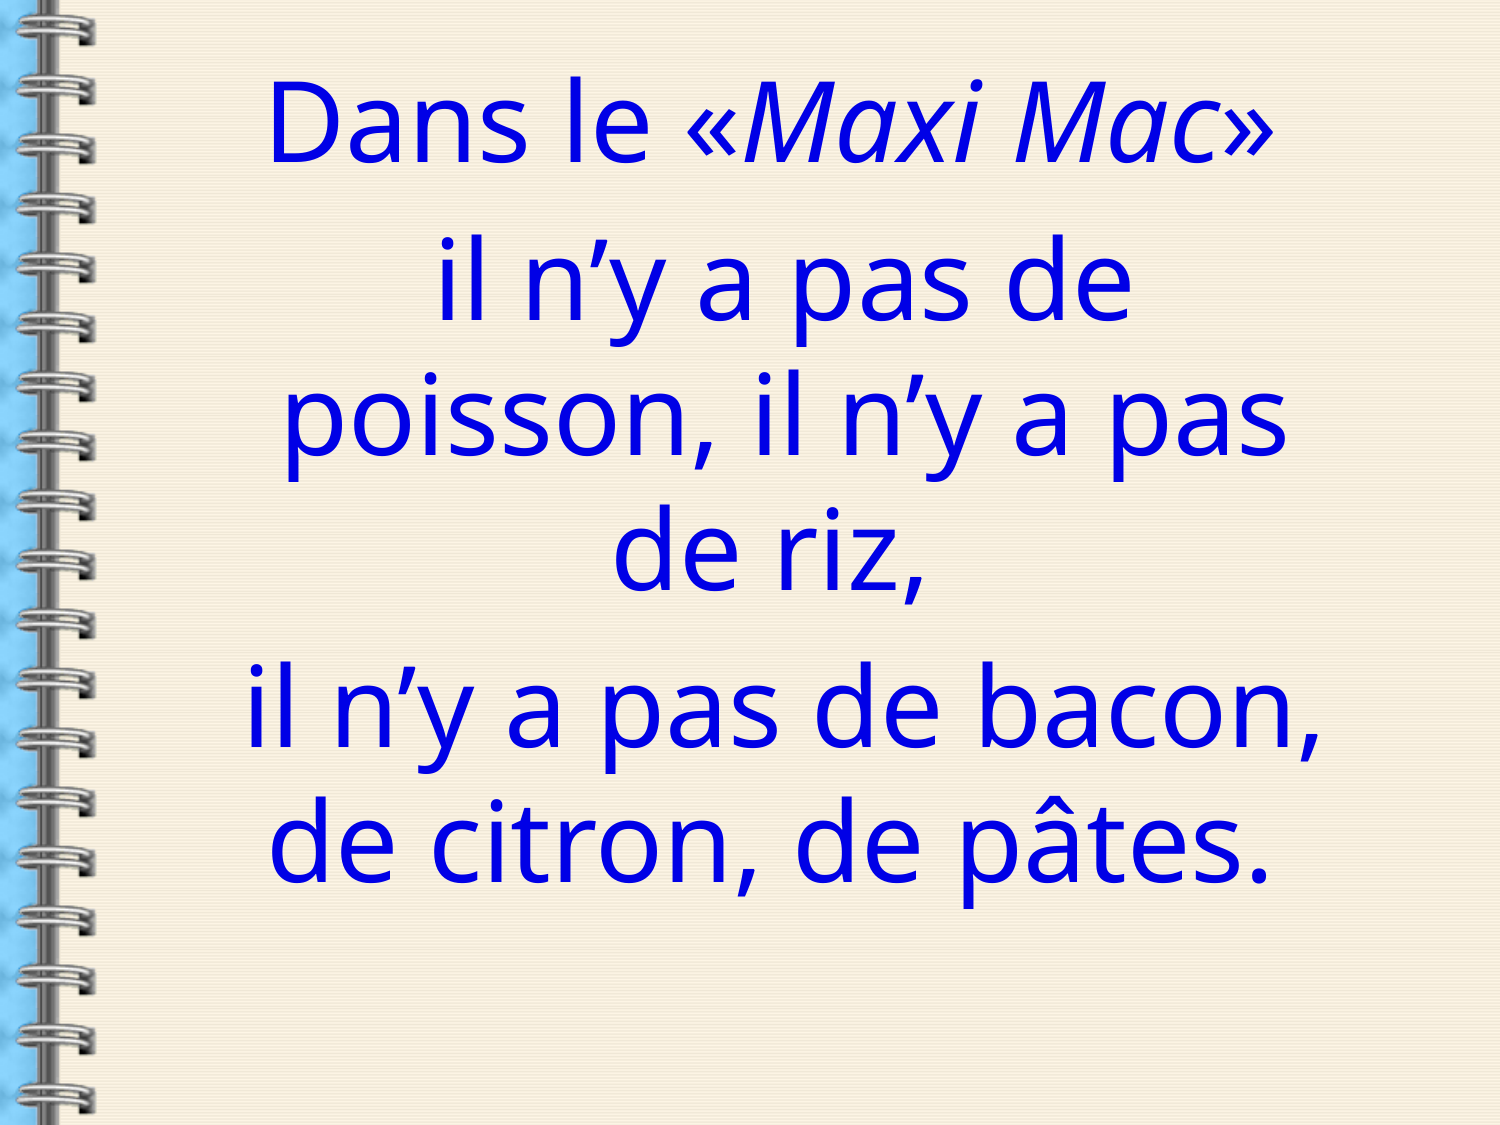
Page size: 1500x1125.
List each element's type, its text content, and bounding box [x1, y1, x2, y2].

subtitle Dans le «Maxi Mac» il n’y a pas de poisson, il n’y a pas de riz, il n’y a pas de bacon, de citron, de pâtes. [206, 42, 1365, 1059]
picture [0, 0, 1500, 1125]
